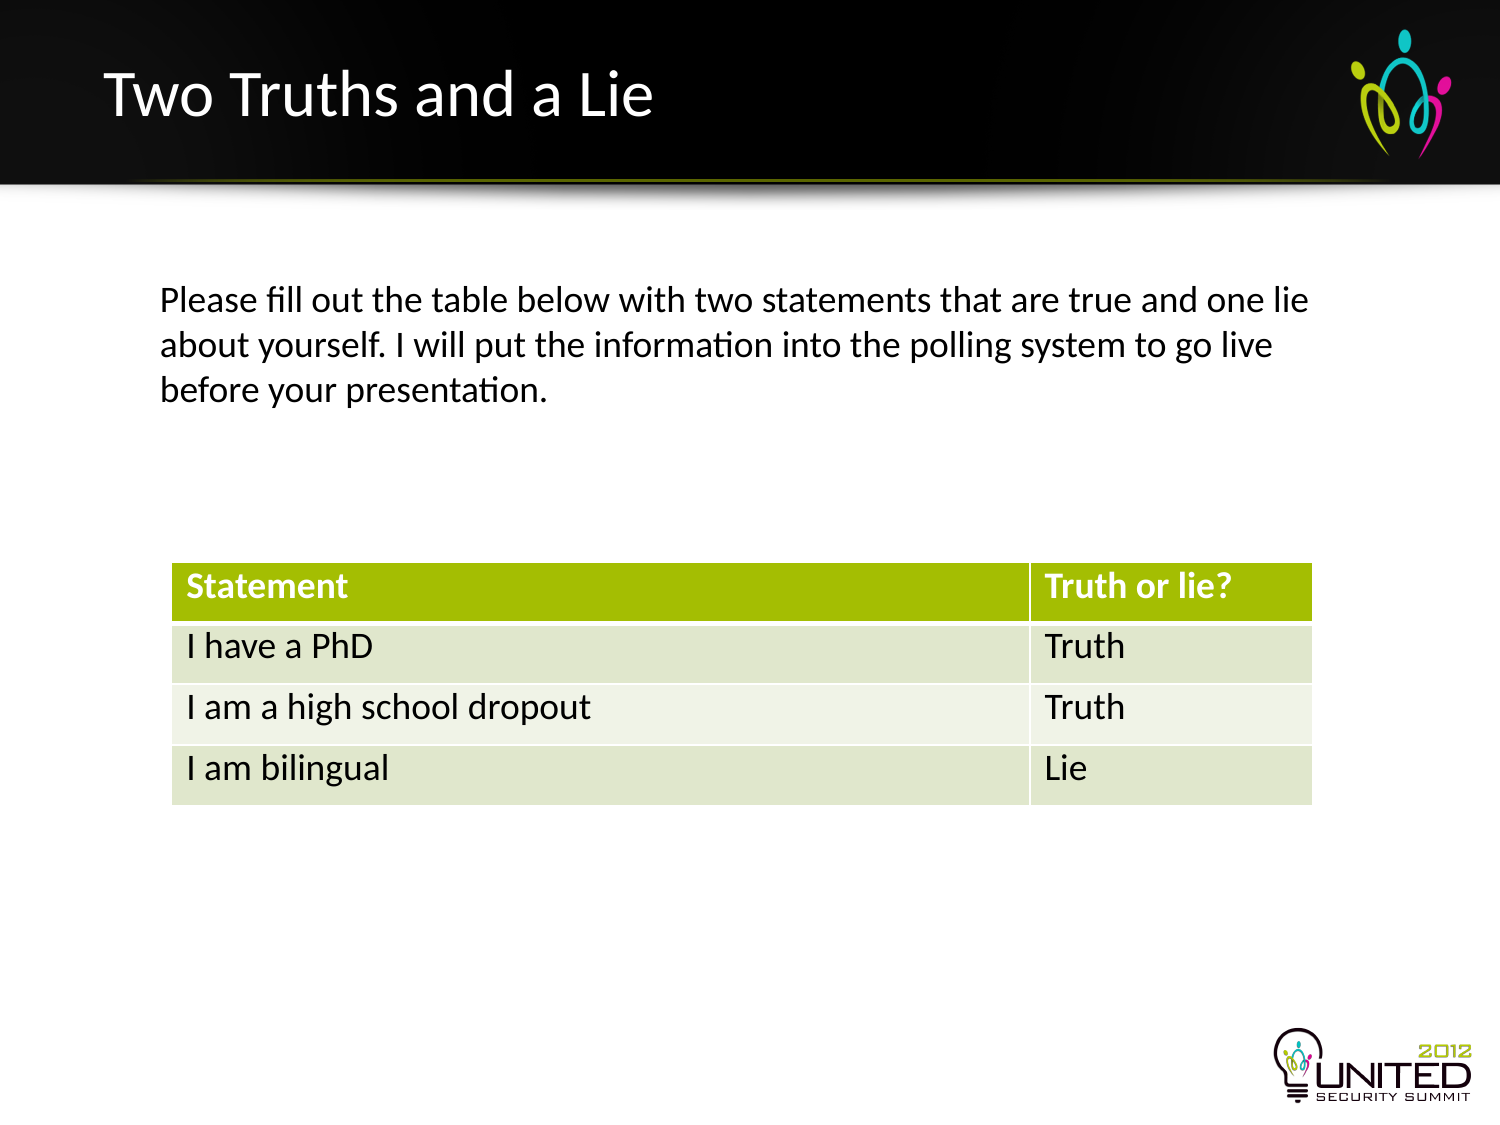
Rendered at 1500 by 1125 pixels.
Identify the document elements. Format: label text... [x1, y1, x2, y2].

table_header Statement [172, 563, 1029, 621]
table_cell Truth [1031, 626, 1312, 683]
table_cell I am a high school dropout [172, 685, 1029, 744]
table_cell I am bilingual [172, 746, 1029, 805]
table_cell Lie [1031, 746, 1312, 805]
picture [1262, 987, 1488, 1125]
text_box Two Truths and a Lie [88, 42, 1187, 138]
table_cell Truth [1031, 685, 1312, 744]
table_header Truth or lie? [1031, 563, 1312, 621]
text_box Please fill out the table below with two statements that are true and one lie about yourself. I will put the information into the polling system to go live before your presentation. [145, 267, 1351, 417]
table_cell I have a PhD [172, 626, 1029, 683]
picture [0, 0, 1500, 210]
